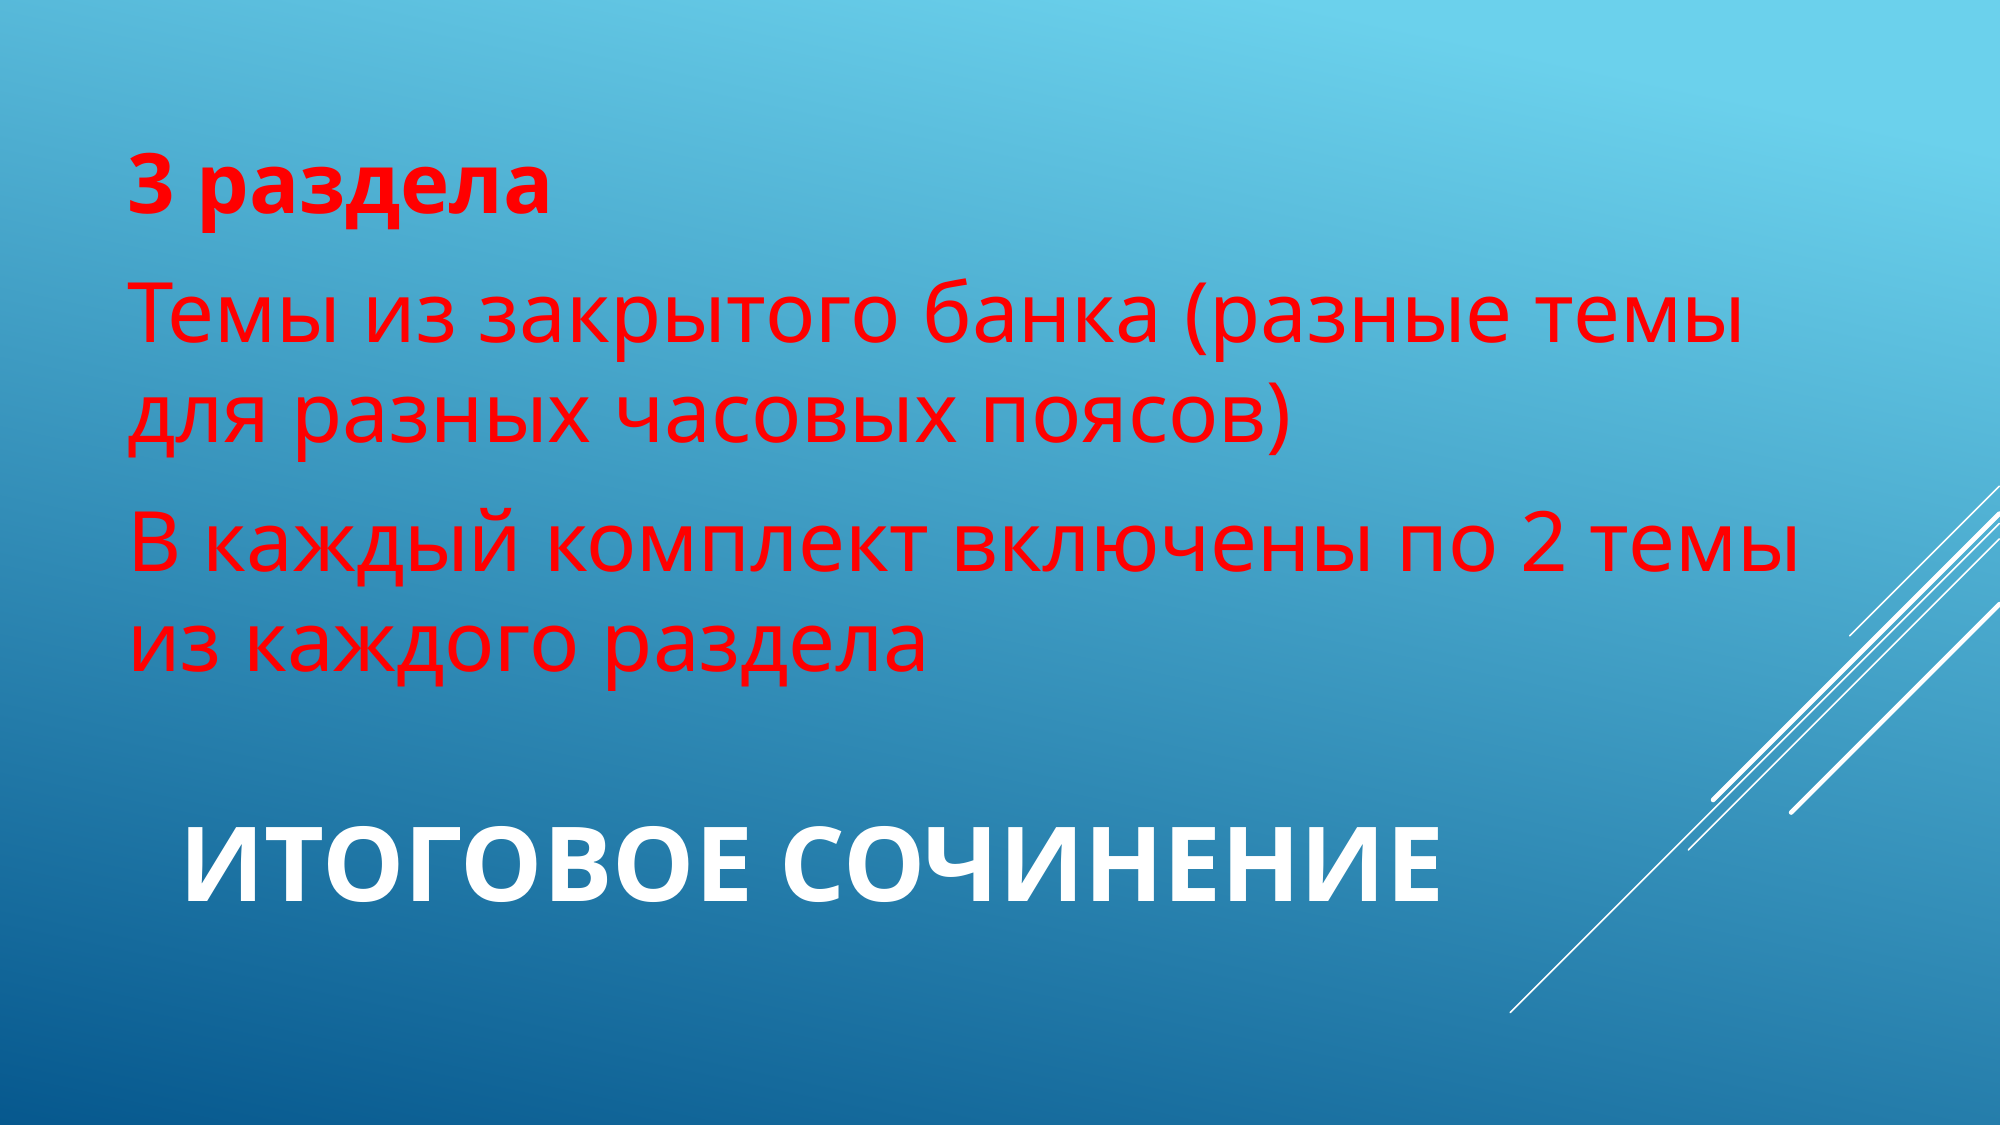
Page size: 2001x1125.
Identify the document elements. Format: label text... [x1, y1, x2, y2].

list 3 раздела Темы из закрытого банка (разные темы для разных часовых поясов) В каждый комплект включены по 2 темы из каждого раздела [112, 112, 1844, 706]
title Итоговое сочинение [112, 736, 1513, 984]
